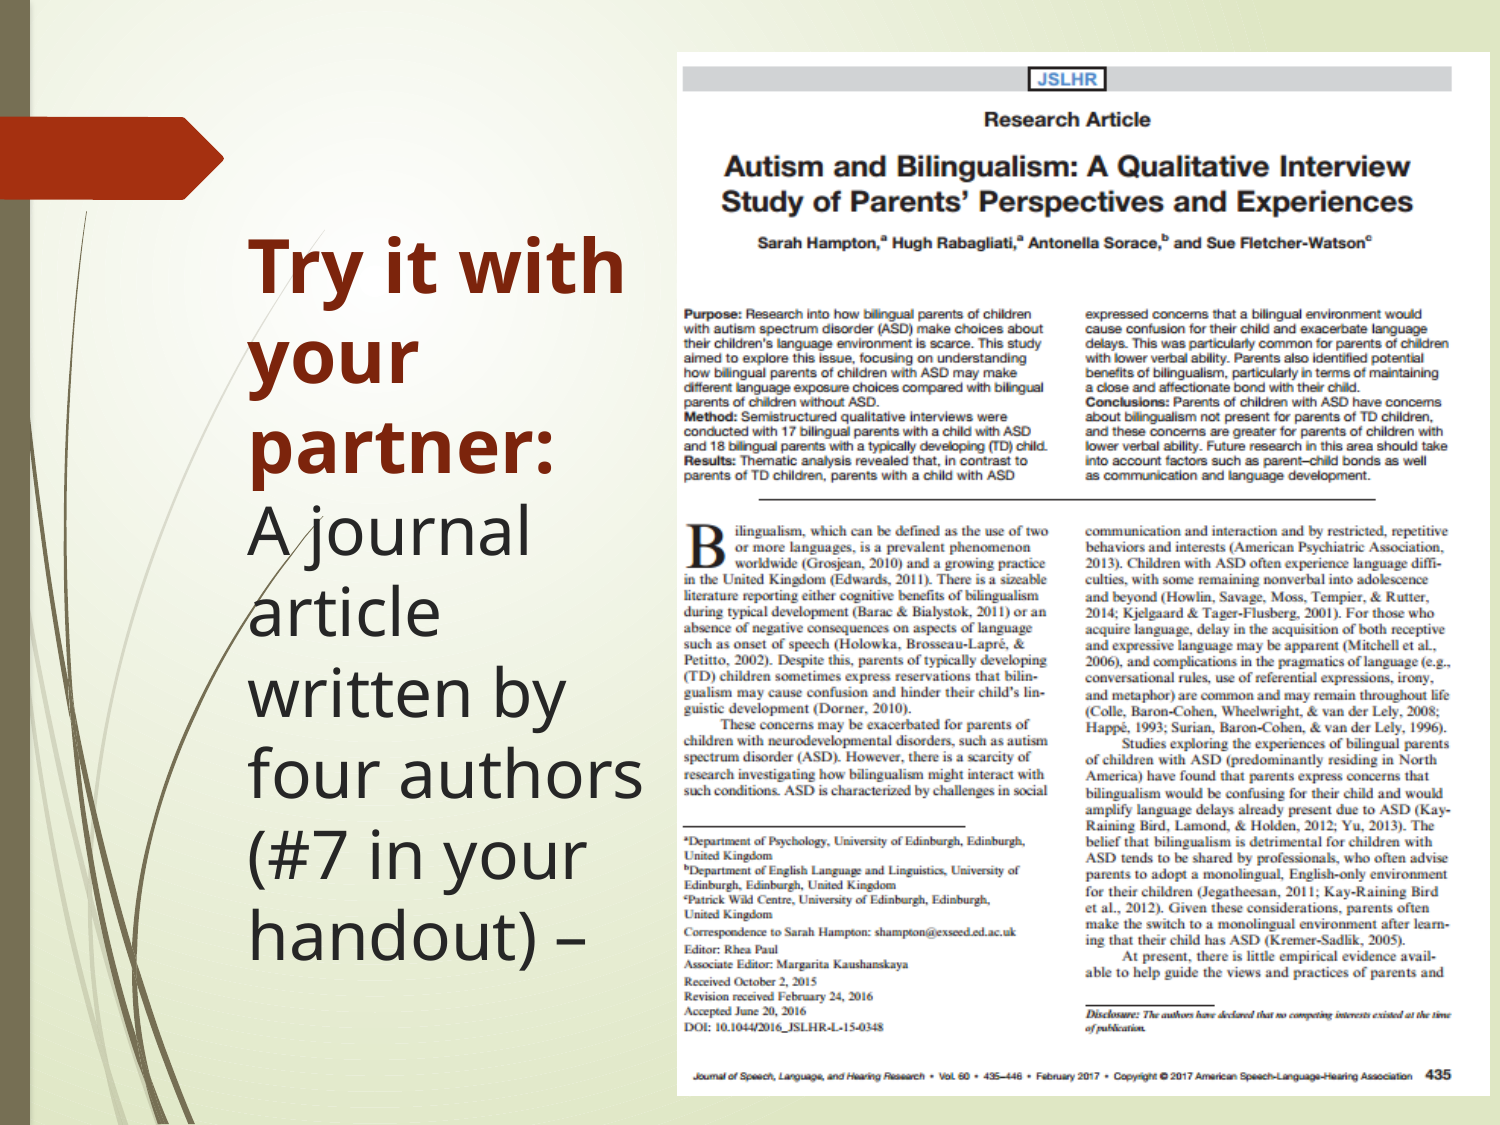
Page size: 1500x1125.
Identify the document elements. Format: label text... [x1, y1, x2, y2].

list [677, 52, 1490, 1096]
title Try it with your partner: A journal article written by four authors (#7 in your handout) – [232, 211, 665, 1062]
